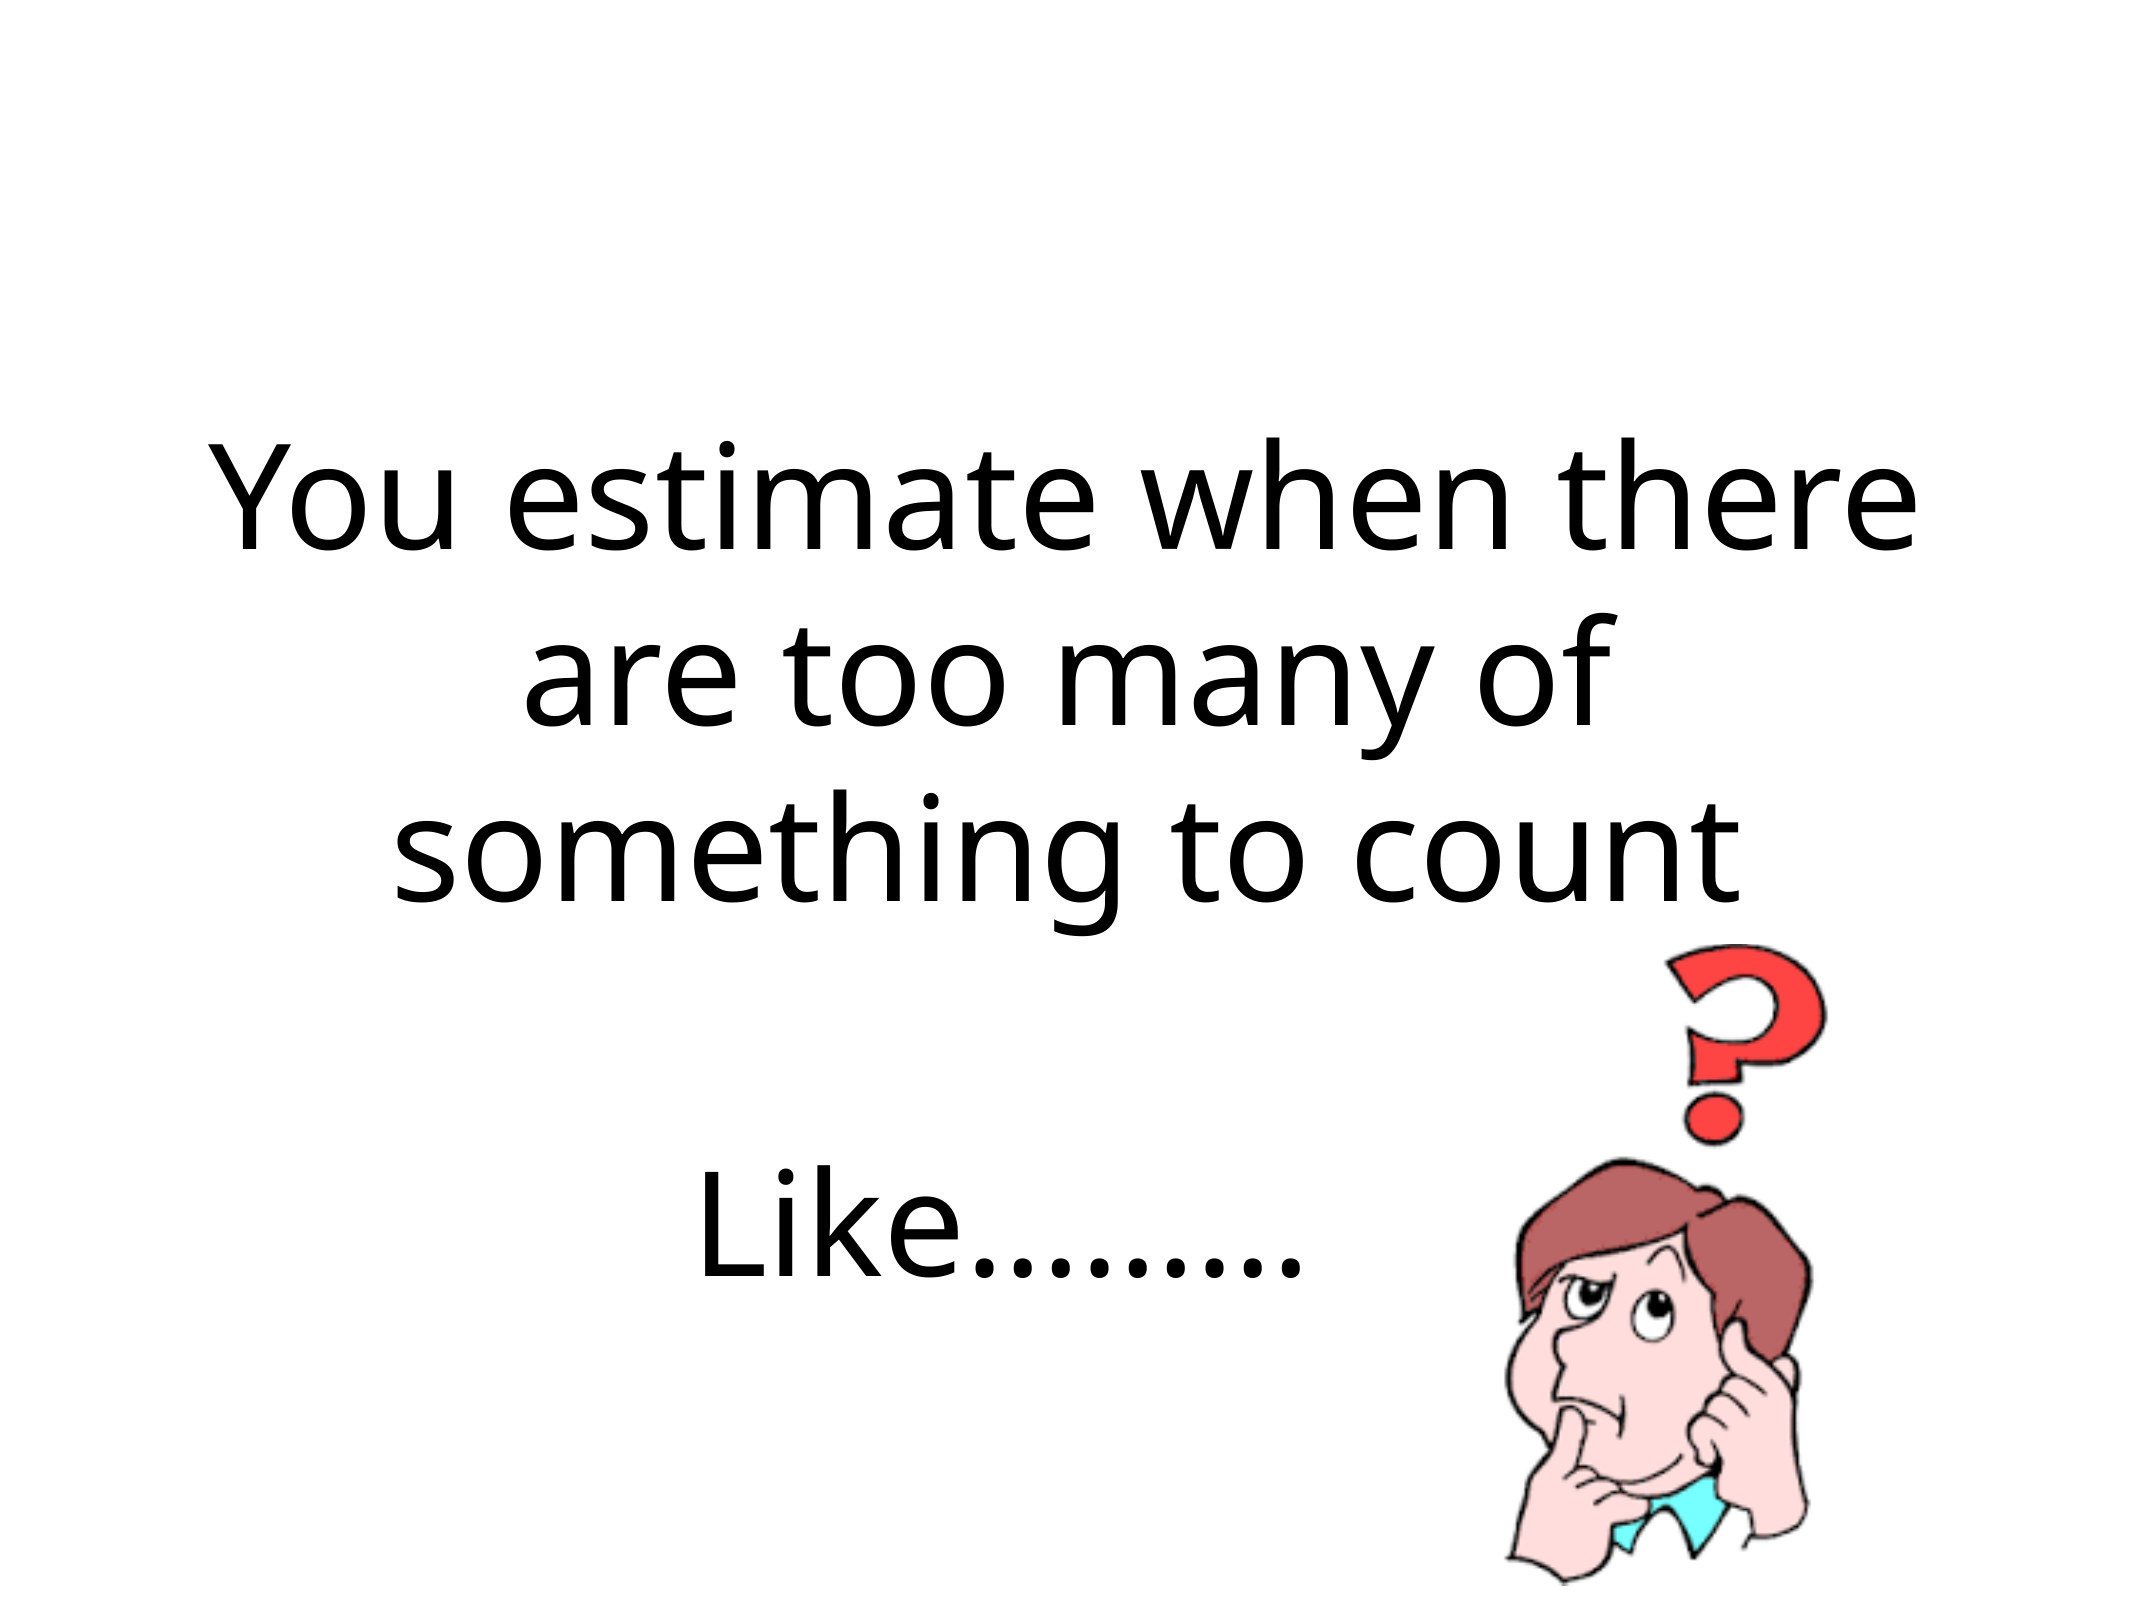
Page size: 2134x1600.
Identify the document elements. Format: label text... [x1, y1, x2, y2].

text_box Like……… [293, 947, 1342, 1405]
picture [1346, 944, 1989, 1587]
title You estimate when there are too many of something to count [207, 395, 1926, 938]
